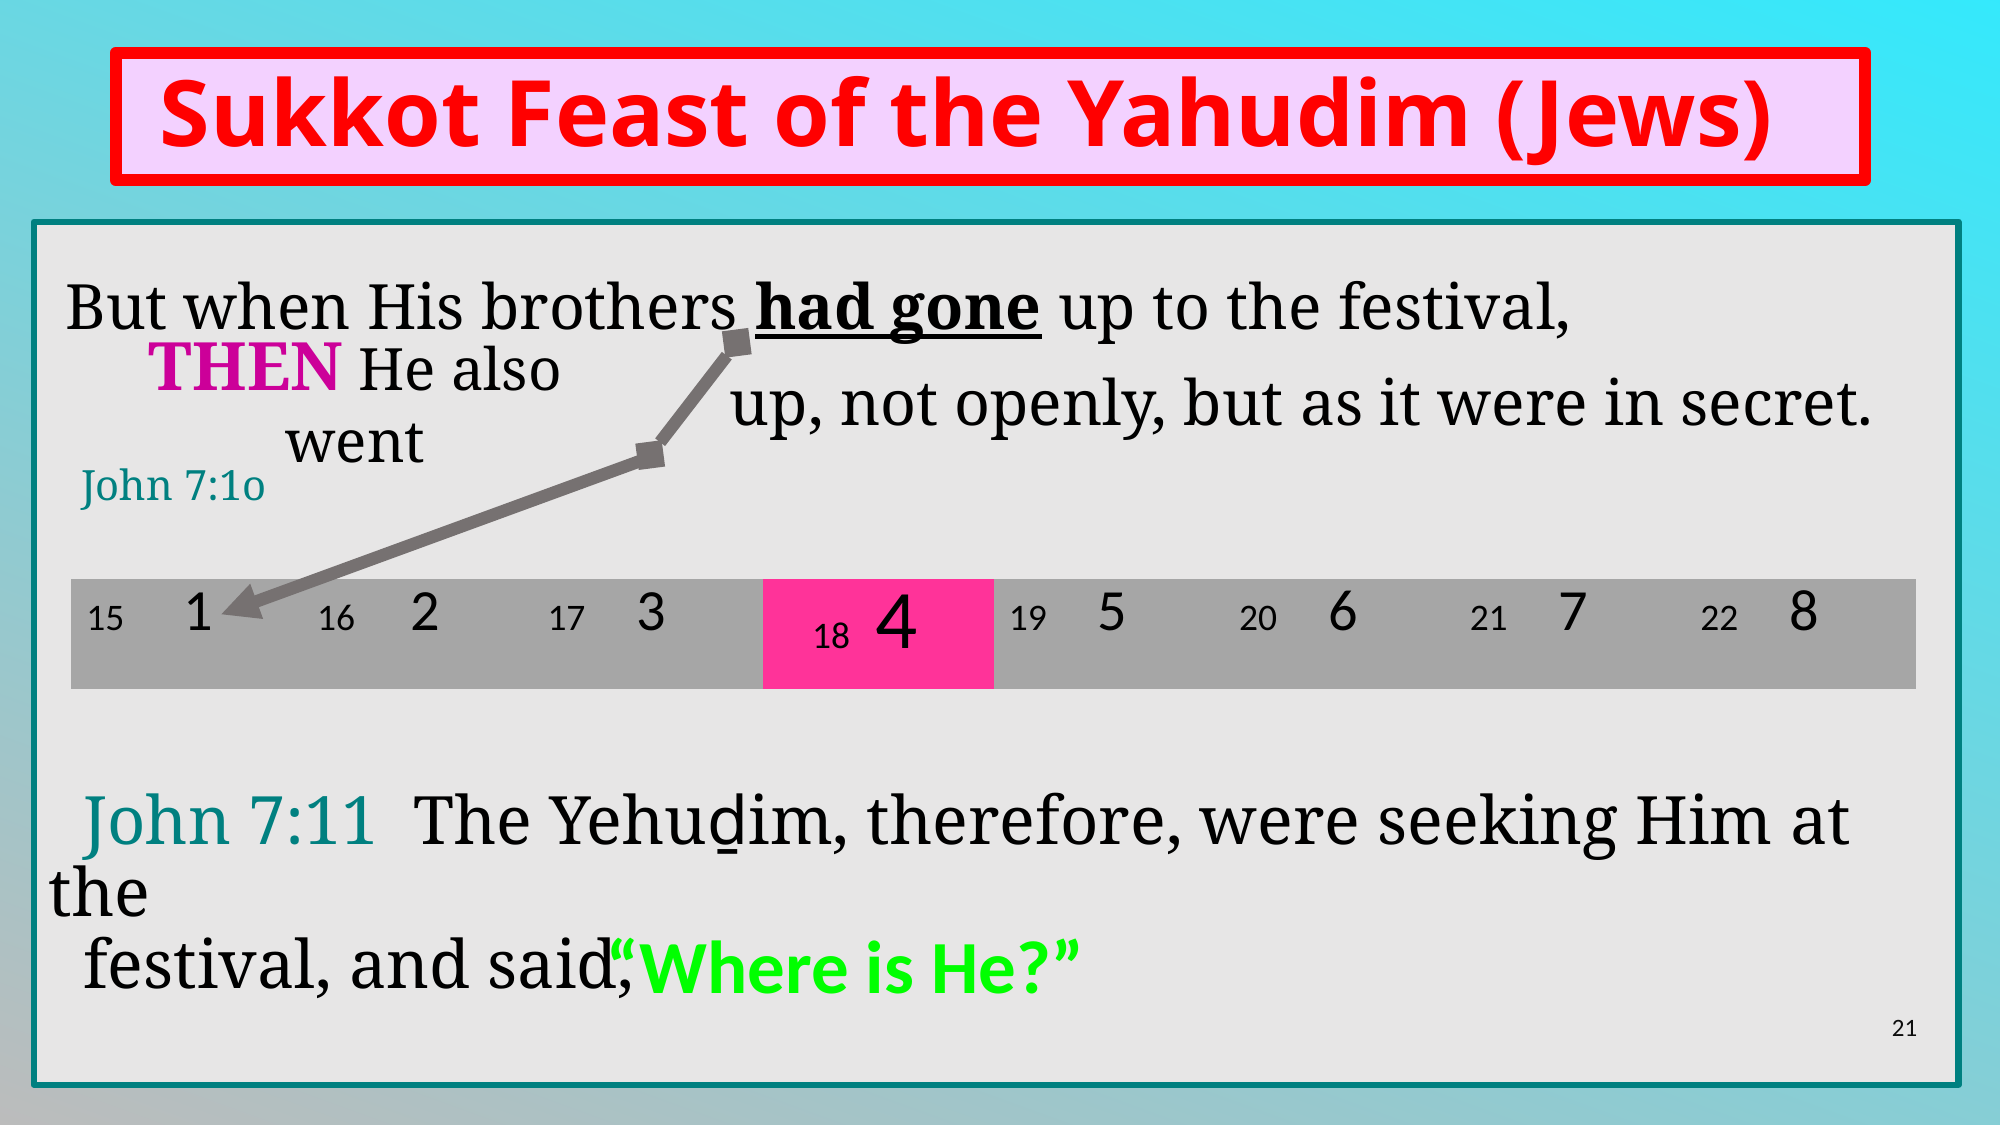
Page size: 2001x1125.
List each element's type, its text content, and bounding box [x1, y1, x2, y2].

table_header 21 7 [1455, 579, 1685, 689]
title Sukkot Feast of the Yahudim (Jews) [115, 52, 1865, 180]
table_header 20 6 [1224, 579, 1455, 689]
text_box THEN He also went [60, 362, 650, 436]
table_header 15 1 [71, 579, 302, 689]
list But when His brothers had gone up to the festival, up, not openly, but as it were in secret. John 7:1o John 7:11 The Yehuḏim, therefore, were seeking Him at the festival, and said, [33, 221, 1959, 1085]
table_header 18 4 [763, 579, 994, 689]
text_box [650, 342, 737, 456]
table_header 16 2 [302, 615, 533, 689]
slide_number 21 [1482, 996, 1933, 1057]
text_box “Where is He?” [585, 923, 1107, 1004]
table_header 22 8 [1685, 579, 1916, 689]
table_header 17 3 [533, 579, 763, 689]
table_header 19 5 [994, 579, 1224, 689]
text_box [221, 455, 657, 615]
